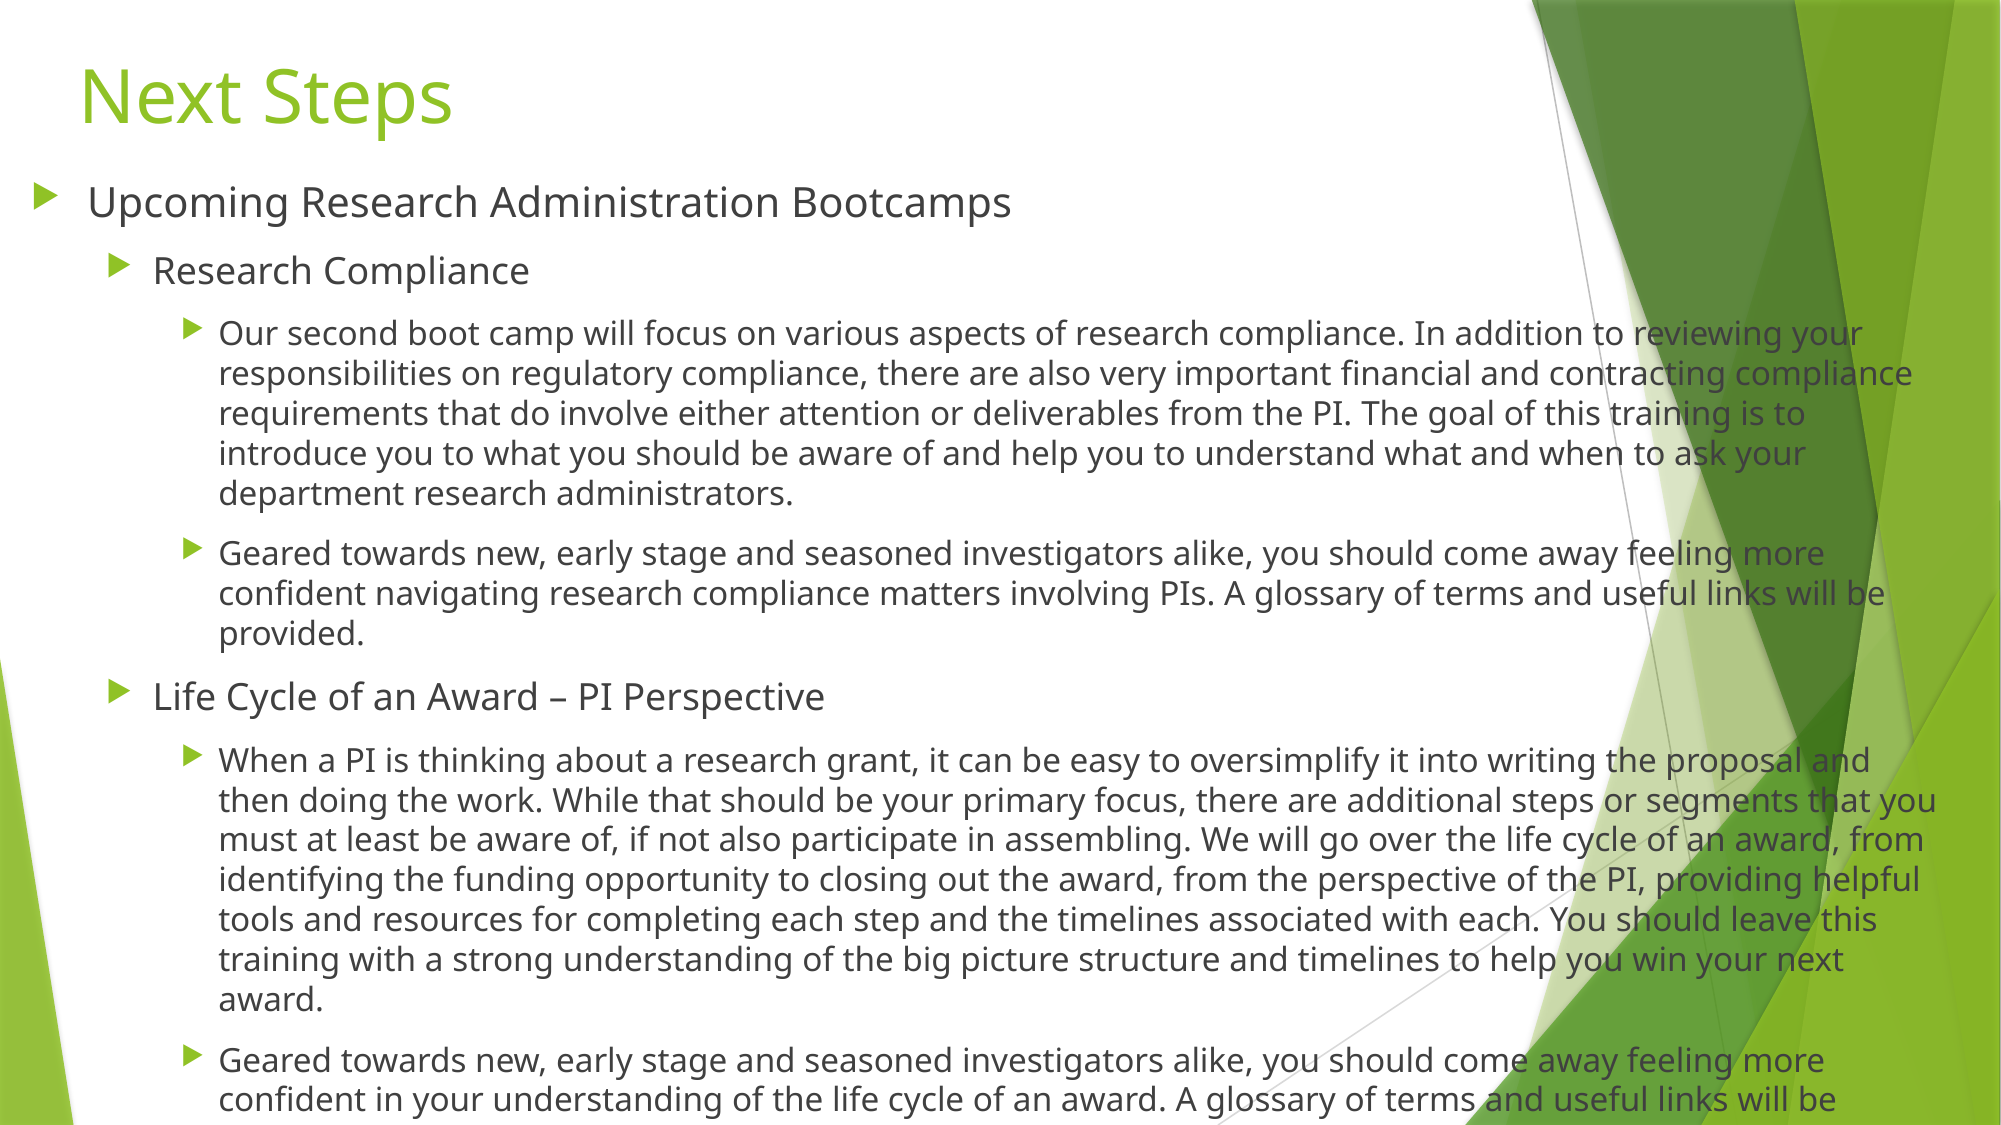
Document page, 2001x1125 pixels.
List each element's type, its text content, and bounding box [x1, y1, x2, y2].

title Next Steps [63, 40, 1474, 168]
list Upcoming Research Administration Bootcamps Research Compliance Our second boot camp will focus on various aspects of research compliance. In addition to reviewing your responsibilities on regulatory compliance, there are also very important financial and contracting compliance requirements that do involve either attention or deliverables from the PI. The goal of this training is to introduce you to what you should be aware of and help you to understand what and when to ask your department research administrators. Geared towards new, early stage and seasoned investigators alike, you should come away feeling more confident navigating research compliance matters involving PIs. A glossary of terms and useful links will be provided. Life Cycle of an Award – PI Perspective When a PI is thinking about a research grant, it can be easy to oversimplify it into writing the proposal and then doing the work. While that should be your primary focus, there are additional steps or segments that you must at least be aware of, if not also participate in assembling. We will go over the life cycle of an award, from identifying the funding opportunity to closing out the award, from the perspective of the PI, providing helpful tools and resources for completing each step and the timelines associated with each. You should leave this training with a strong understanding of the big picture structure and timelines to help you win your next award. Geared towards new, early stage and seasoned investigators alike, you should come away feeling more confident in your understanding of the life cycle of an award. A glossary of terms and useful links will be provided. [15, 168, 1957, 1125]
